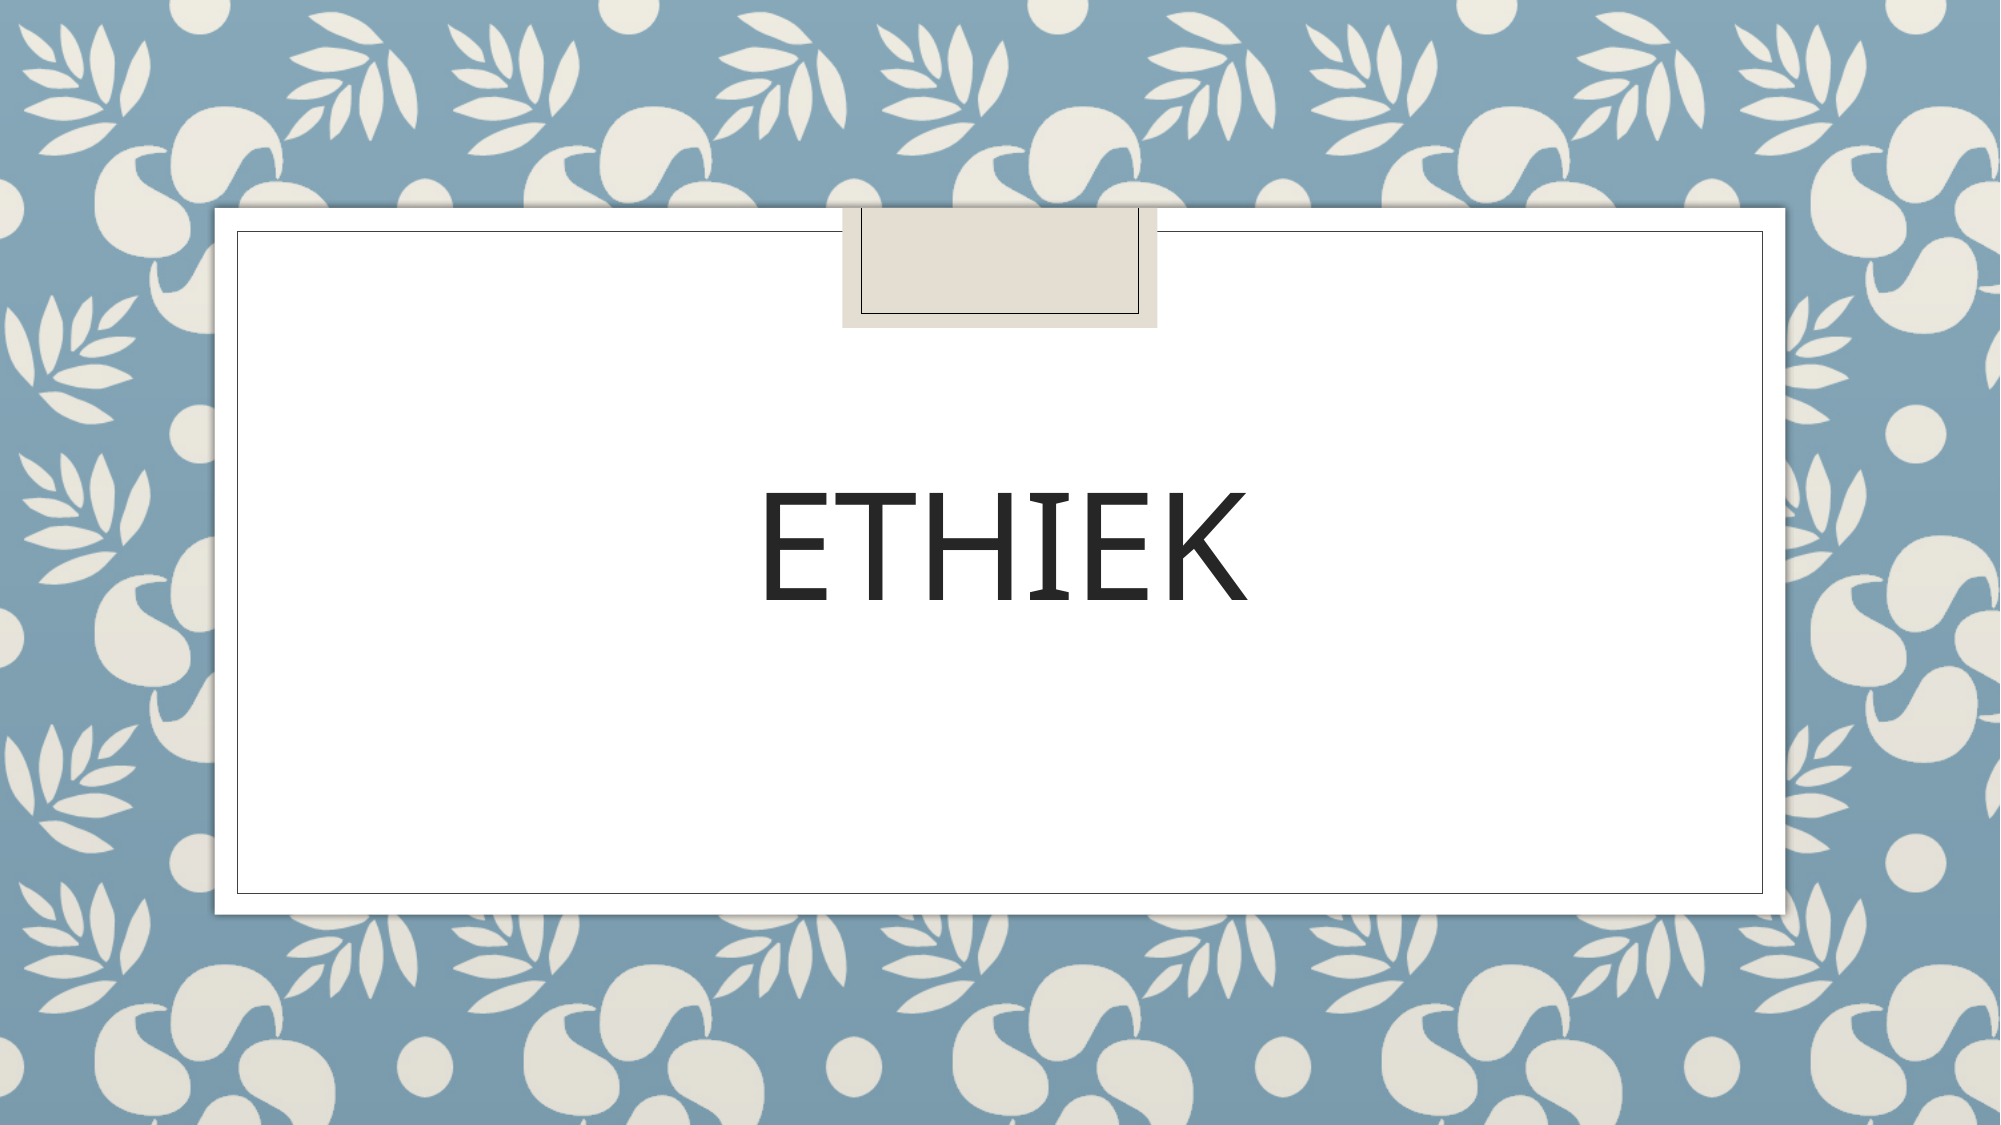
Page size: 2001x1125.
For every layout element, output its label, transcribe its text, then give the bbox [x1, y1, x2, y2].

title Ethiek [256, 343, 1745, 769]
